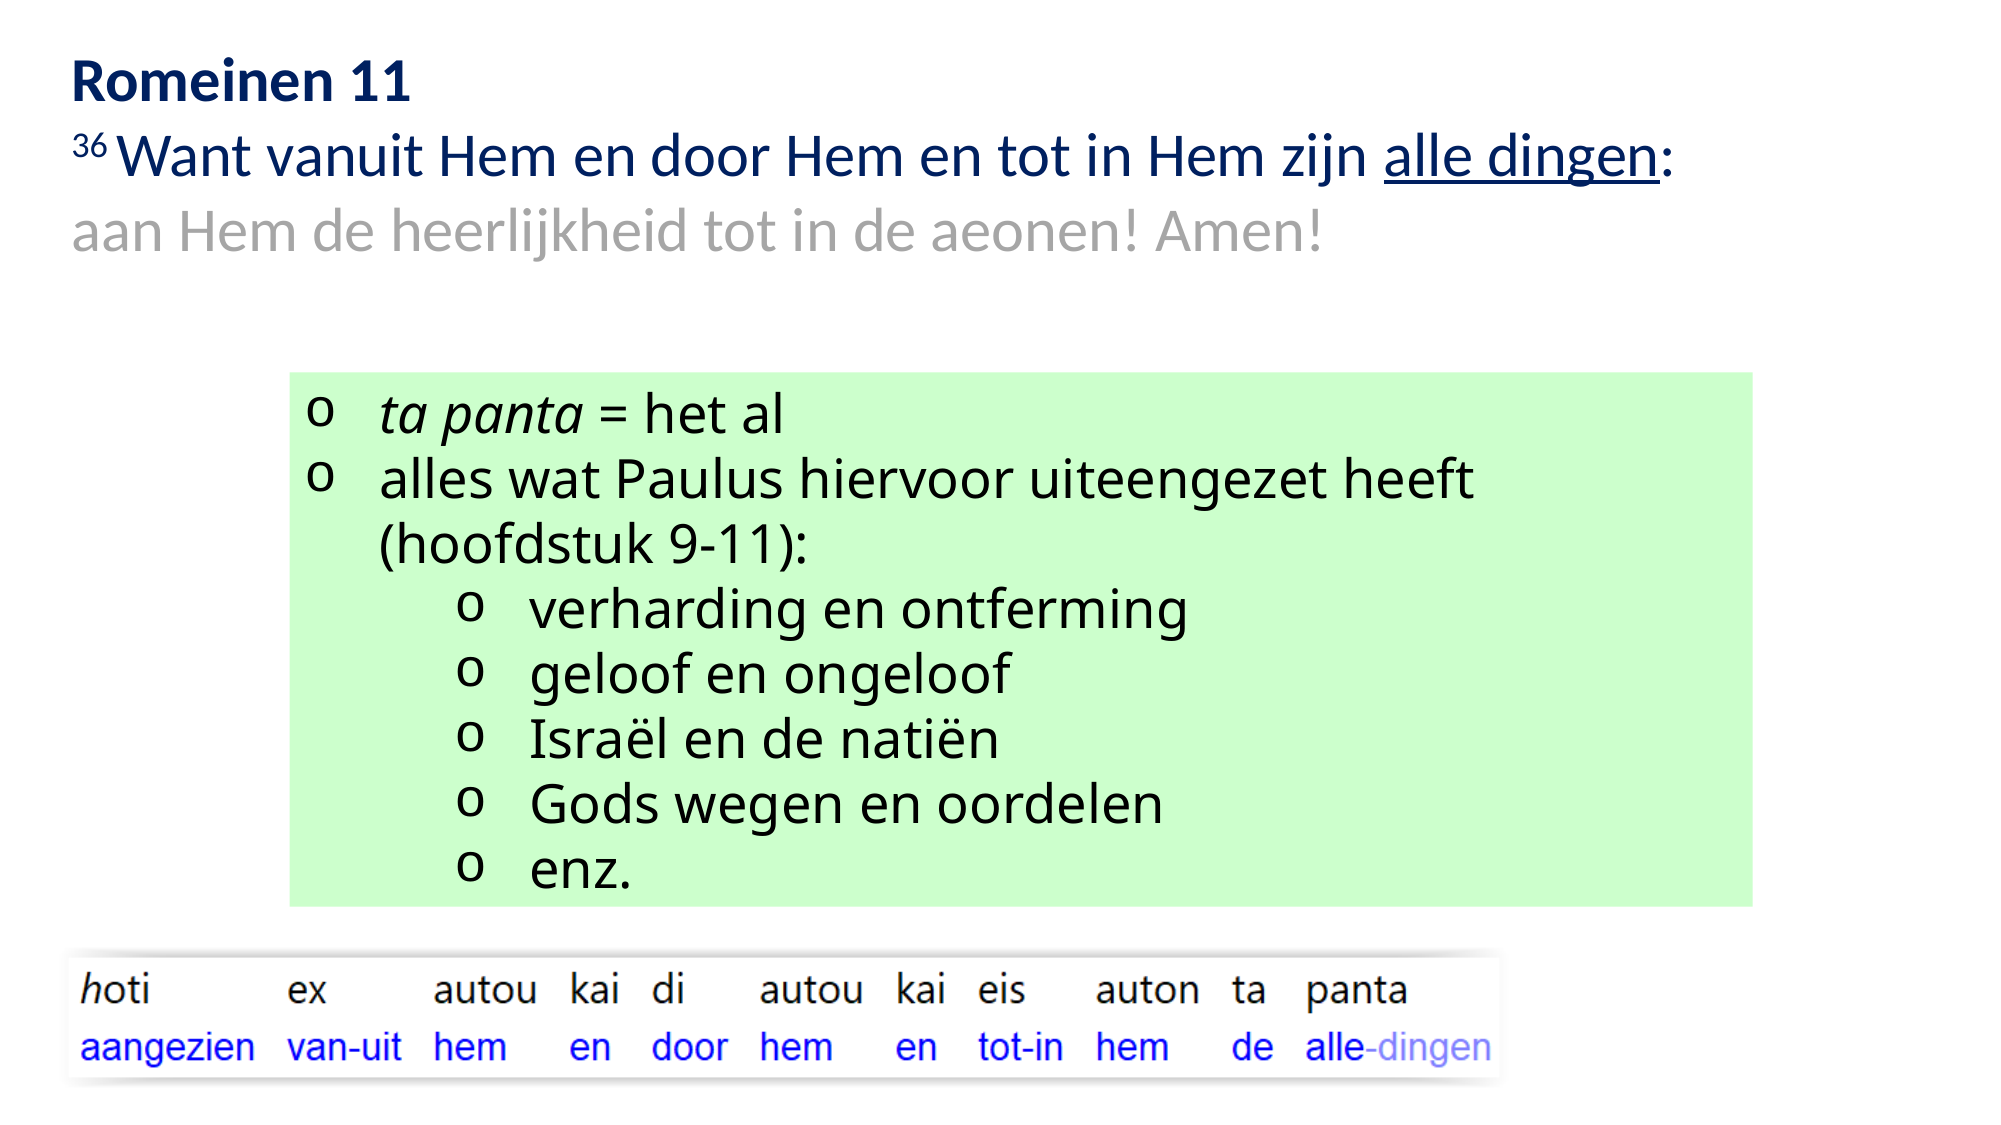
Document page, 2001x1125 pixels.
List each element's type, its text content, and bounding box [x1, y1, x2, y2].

text_box ta panta = het al alles wat Paulus hiervoor uiteengezet heeft (hoofdstuk 9-11): verharding en ontferming geloof en ongeloof Israël en de natiën Gods wegen en oordelen enz. [289, 372, 1753, 907]
picture [56, 945, 1511, 1089]
text_box Romeinen 11 36 Want vanuit Hem en door Hem en tot in Hem zijn alle dingen: aan Hem de heerlijkheid tot in de aeonen! Amen! [56, 31, 1986, 271]
